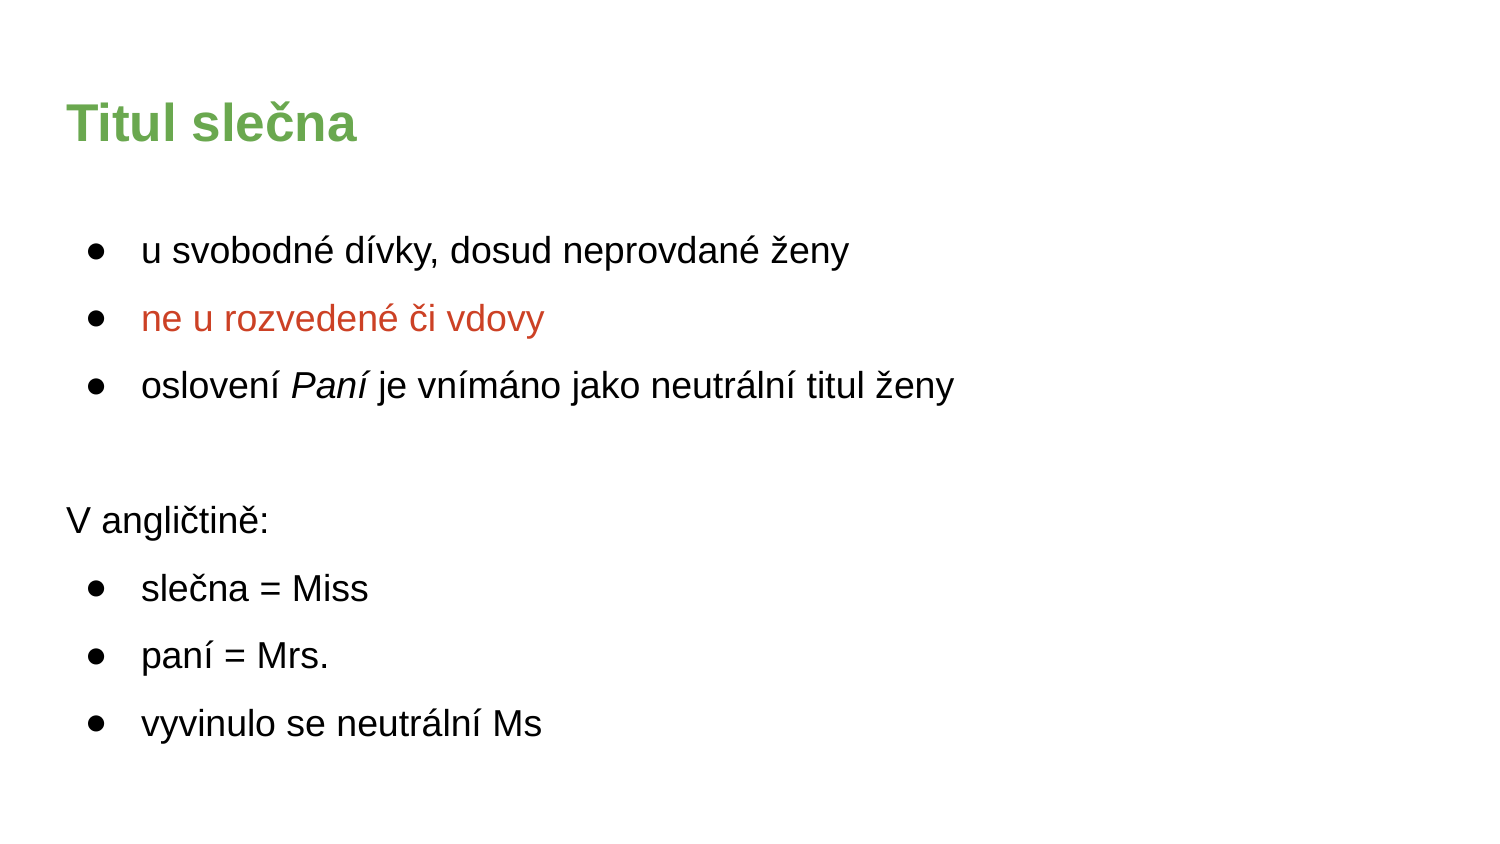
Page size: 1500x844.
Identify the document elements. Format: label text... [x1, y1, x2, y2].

list u svobodné dívky, dosud neprovdané ženy ne u rozvedené či vdovy oslovení Paní je vnímáno jako neutrální titul ženy V angličtině: slečna = Miss paní = Mrs. vyvinulo se neutrální Ms [51, 189, 1449, 778]
title Titul slečna [51, 72, 1449, 167]
